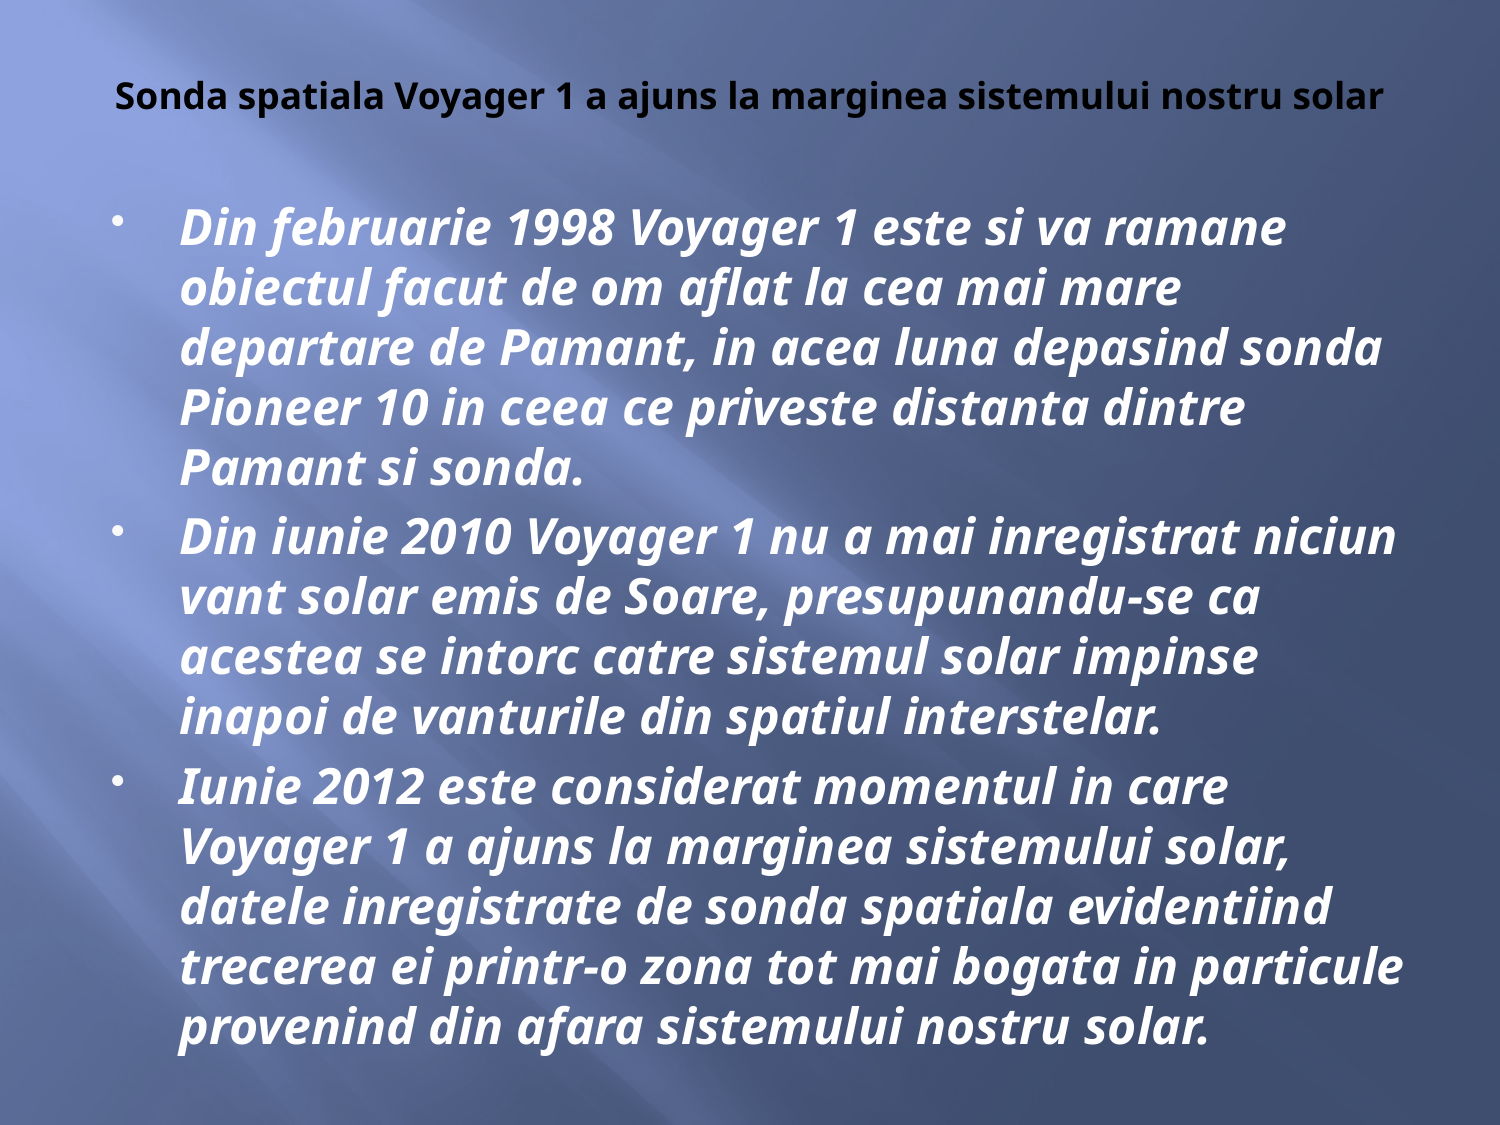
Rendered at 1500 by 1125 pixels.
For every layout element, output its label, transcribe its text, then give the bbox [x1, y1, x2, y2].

title Sonda spatiala Voyager 1 a ajuns la marginea sistemului nostru solar [75, 0, 1425, 187]
list Din februarie 1998 Voyager 1 este si va ramane obiectul facut de om aflat la cea mai mare departare de Pamant, in acea luna depasind sonda Pioneer 10 in ceea ce priveste distanta dintre Pamant si sonda. Din iunie 2010 Voyager 1 nu a mai inregistrat niciun vant solar emis de Soare, presupunandu-se ca acestea se intorc catre sistemul solar impinse inapoi de vanturile din spatiul interstelar. Iunie 2012 este considerat momentul in care Voyager 1 a ajuns la marginea sistemului solar, datele inregistrate de sonda spatiala evidentiind trecerea ei printr-o zona tot mai bogata in particule provenind din afara sistemului nostru solar. [75, 187, 1425, 1088]
